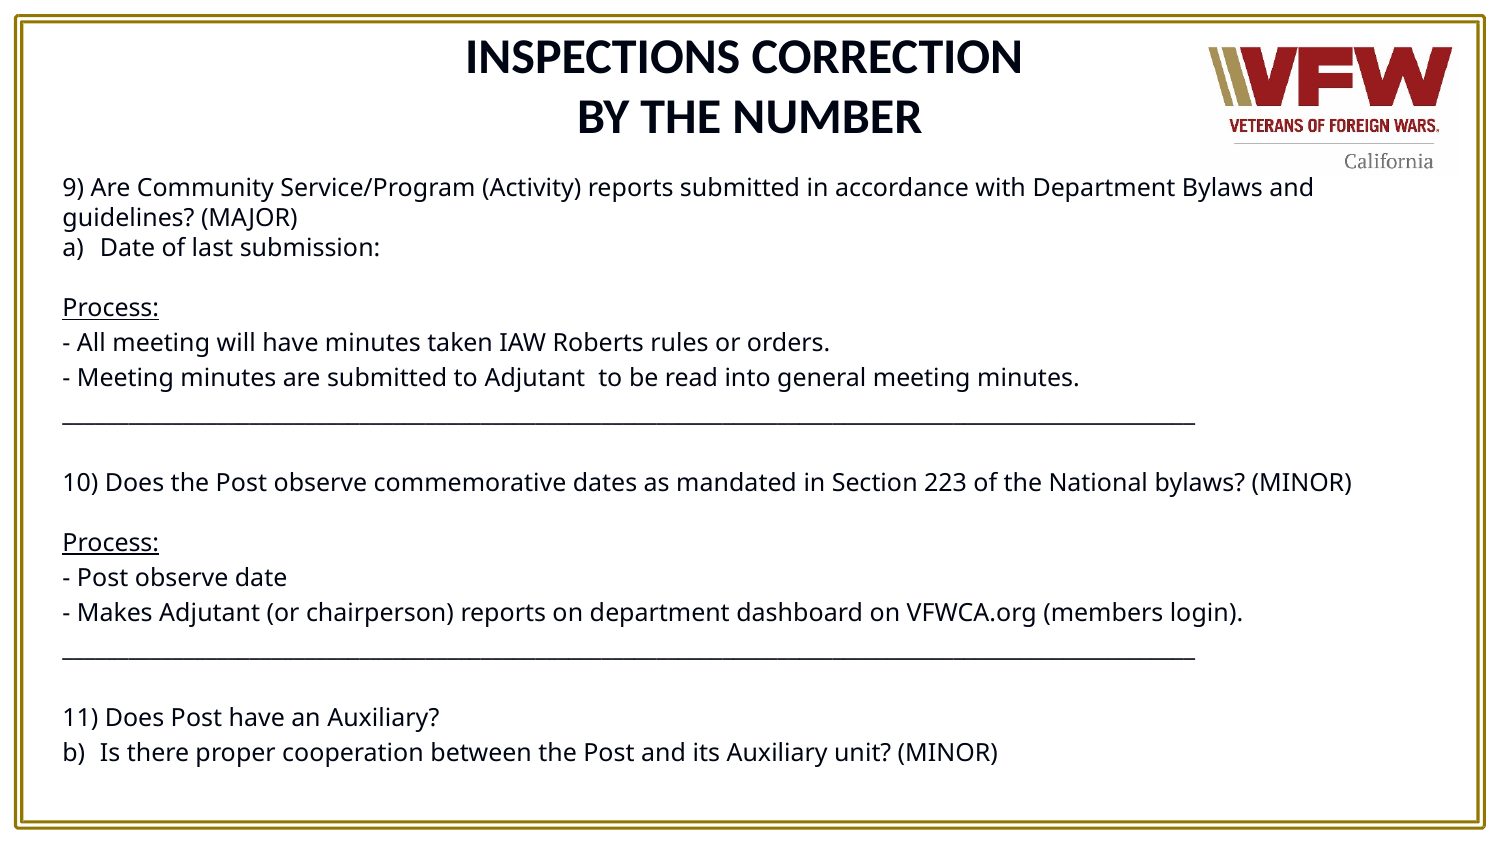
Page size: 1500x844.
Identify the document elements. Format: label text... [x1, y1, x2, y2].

text_box INSPECTIONS CORRECTION BY THE NUMBER [24, 36, 1475, 132]
picture [1200, 132, 1460, 176]
list 9) Are Community Service/Program (Activity) reports submitted in accordance with Department Bylaws and guidelines? (MAJOR) Date of last submission: Process: - All meeting will have minutes taken IAW Roberts rules or orders. - Meeting minutes are submitted to Adjutant to be read into general meeting minutes. _______________________________________________________________________________________________________ 10) Does the Post observe commemorative dates as mandated in Section 223 of the National bylaws? (MINOR) Process: - Post observe date - Makes Adjutant (or chairperson) reports on department dashboard on VFWCA.org (members login). _______________________________________________________________________________________________________ 11) Does Post have an Auxiliary? Is there proper cooperation between the Post and its Auxiliary unit? (MINOR) [62, 171, 1374, 754]
